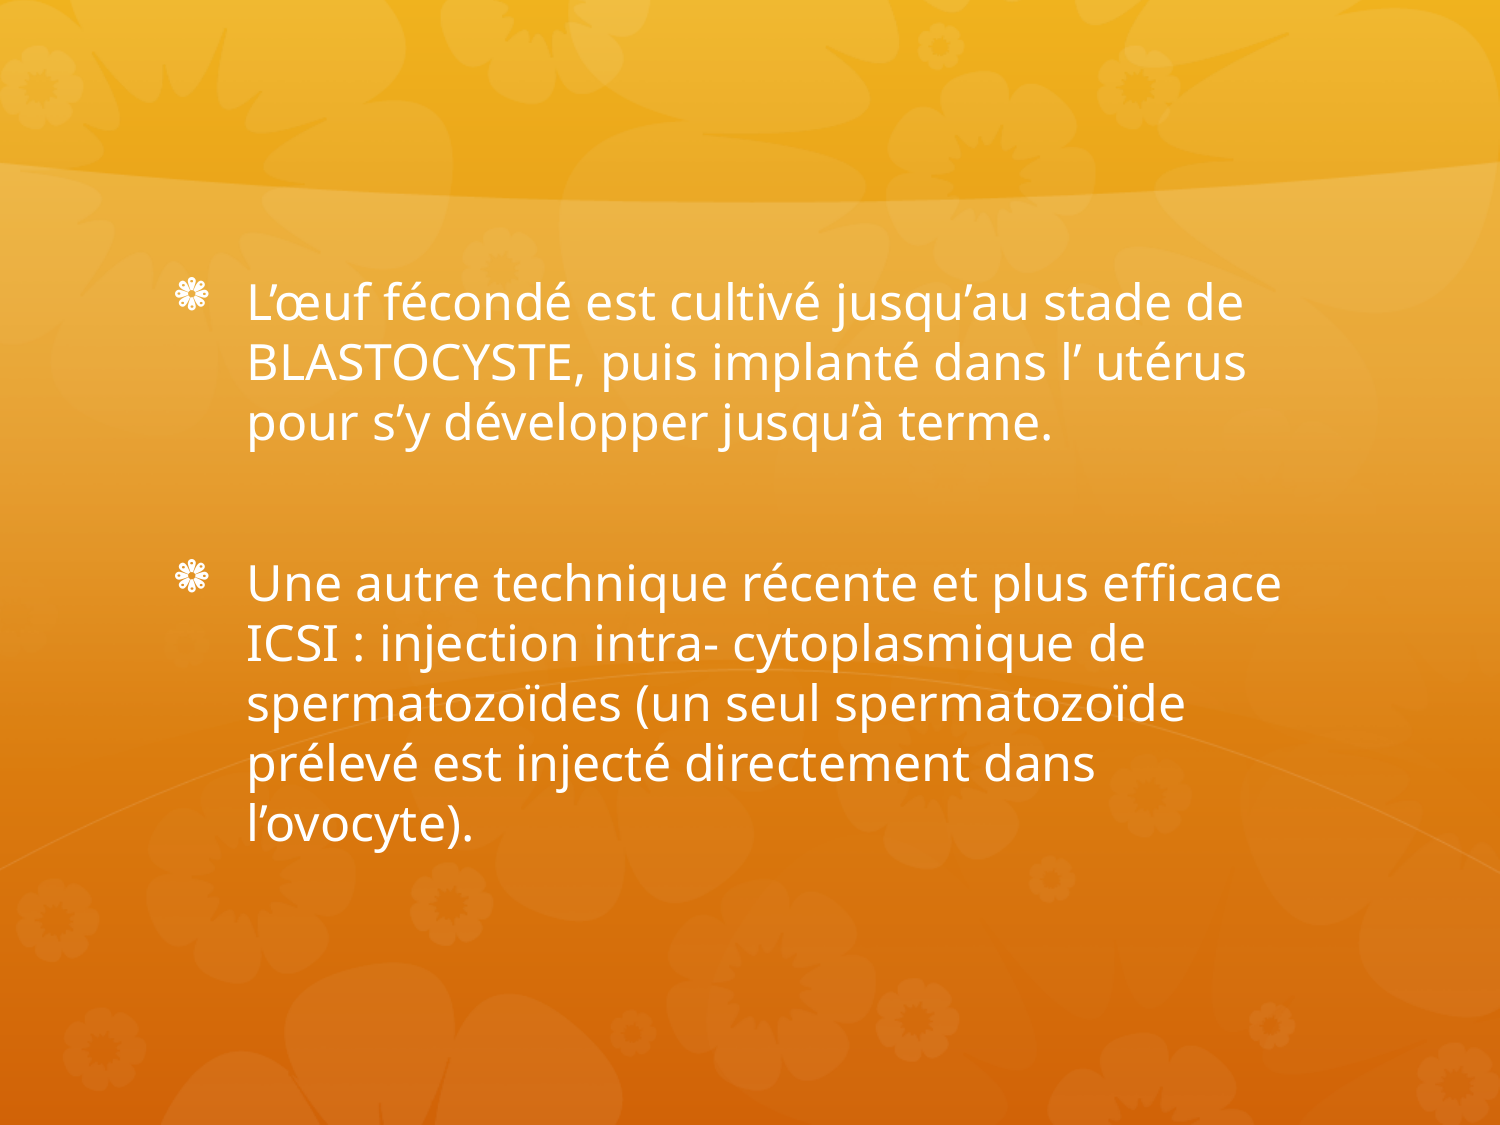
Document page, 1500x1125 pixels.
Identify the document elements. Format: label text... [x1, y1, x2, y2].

picture [0, 0, 1500, 1125]
list L’œuf fécondé est cultivé jusqu’au stade de BLASTOCYSTE, puis implanté dans l’ utérus pour s’y développer jusqu’à terme. Une autre technique récente et plus efficace ICSI : injection intra- cytoplasmique de spermatozoïdes (un seul spermatozoïde prélevé est injecté directement dans l’ovocyte). [156, 262, 1344, 967]
